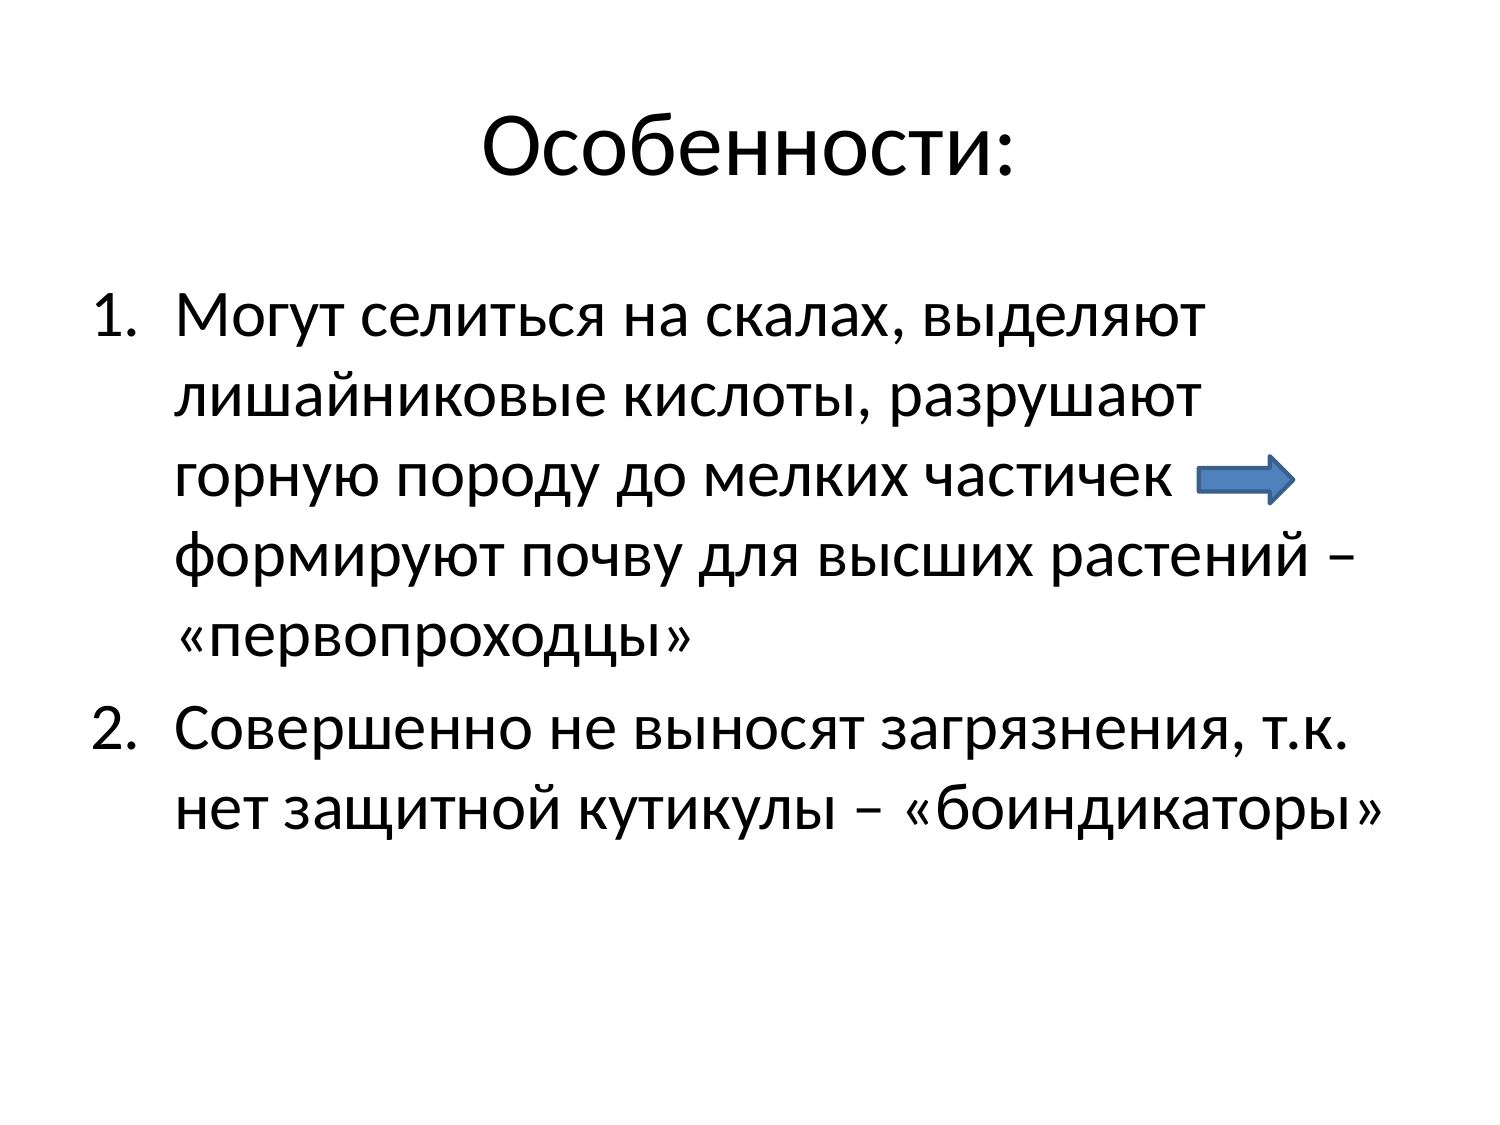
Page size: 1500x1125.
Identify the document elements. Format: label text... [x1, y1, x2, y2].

title Особенности: [75, 45, 1425, 233]
text_box [1196, 454, 1296, 506]
list Могут селиться на скалах, выделяют лишайниковые кислоты, разрушают горную породу до мелких частичек формируют почву для высших растений – «первопроходцы» Совершенно не выносят загрязнения, т.к. нет защитной кутикулы – «боиндикаторы» [75, 262, 1425, 1005]
